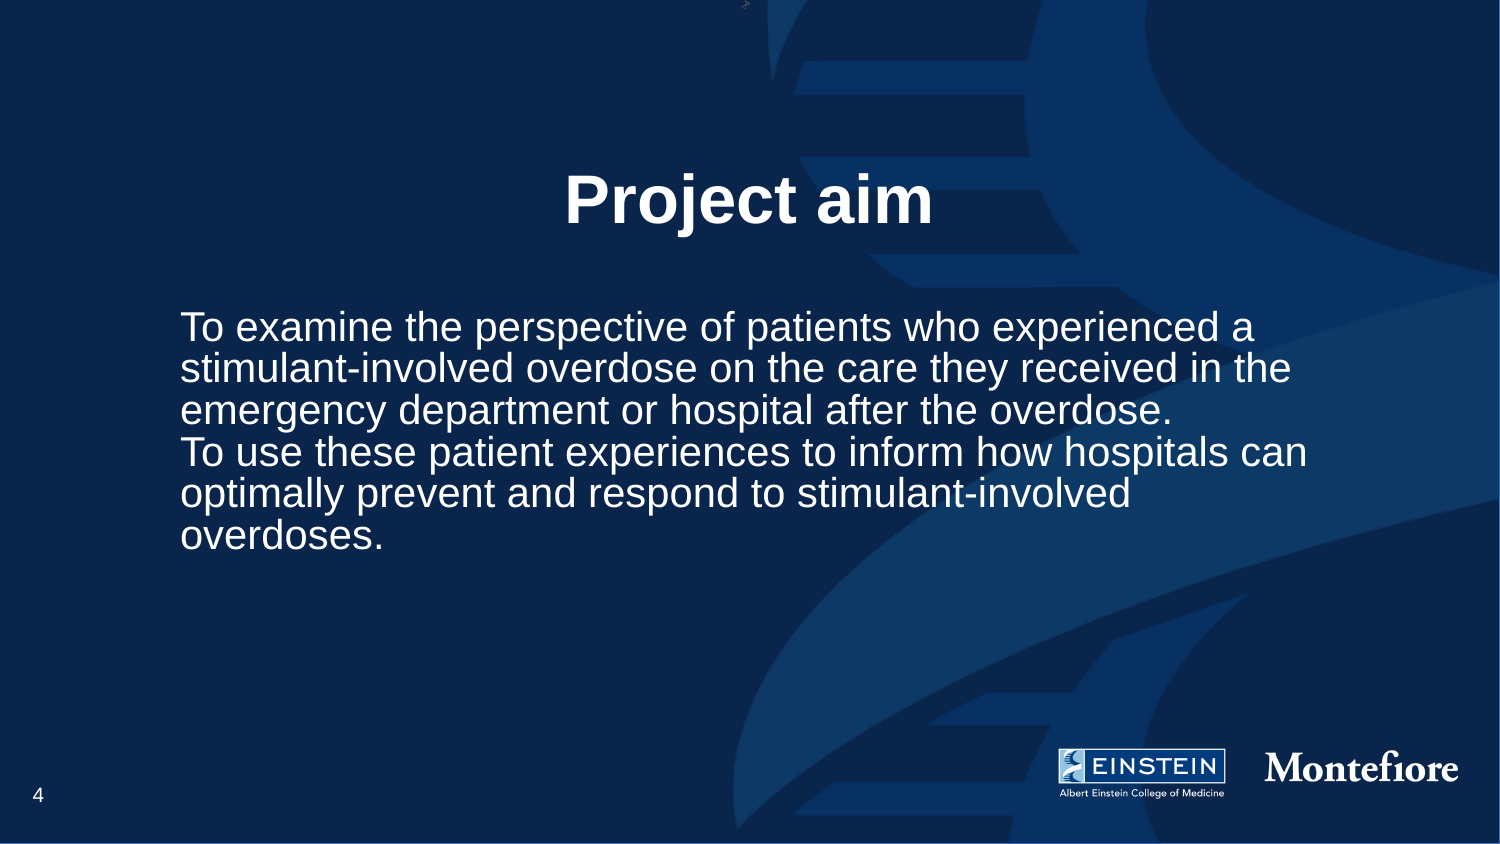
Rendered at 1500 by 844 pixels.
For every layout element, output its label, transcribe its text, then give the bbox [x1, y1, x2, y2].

subtitle To examine the perspective of patients who experienced a stimulant-involved overdose on the care they received in the emergency department or hospital after the overdose. To use these patient experiences to inform how hospitals can optimally prevent and respond to stimulant-involved overdoses. [180, 307, 1320, 583]
slide_number 5 [6, 773, 71, 844]
picture [1044, 738, 1477, 810]
title Project aim [366, 164, 1134, 243]
